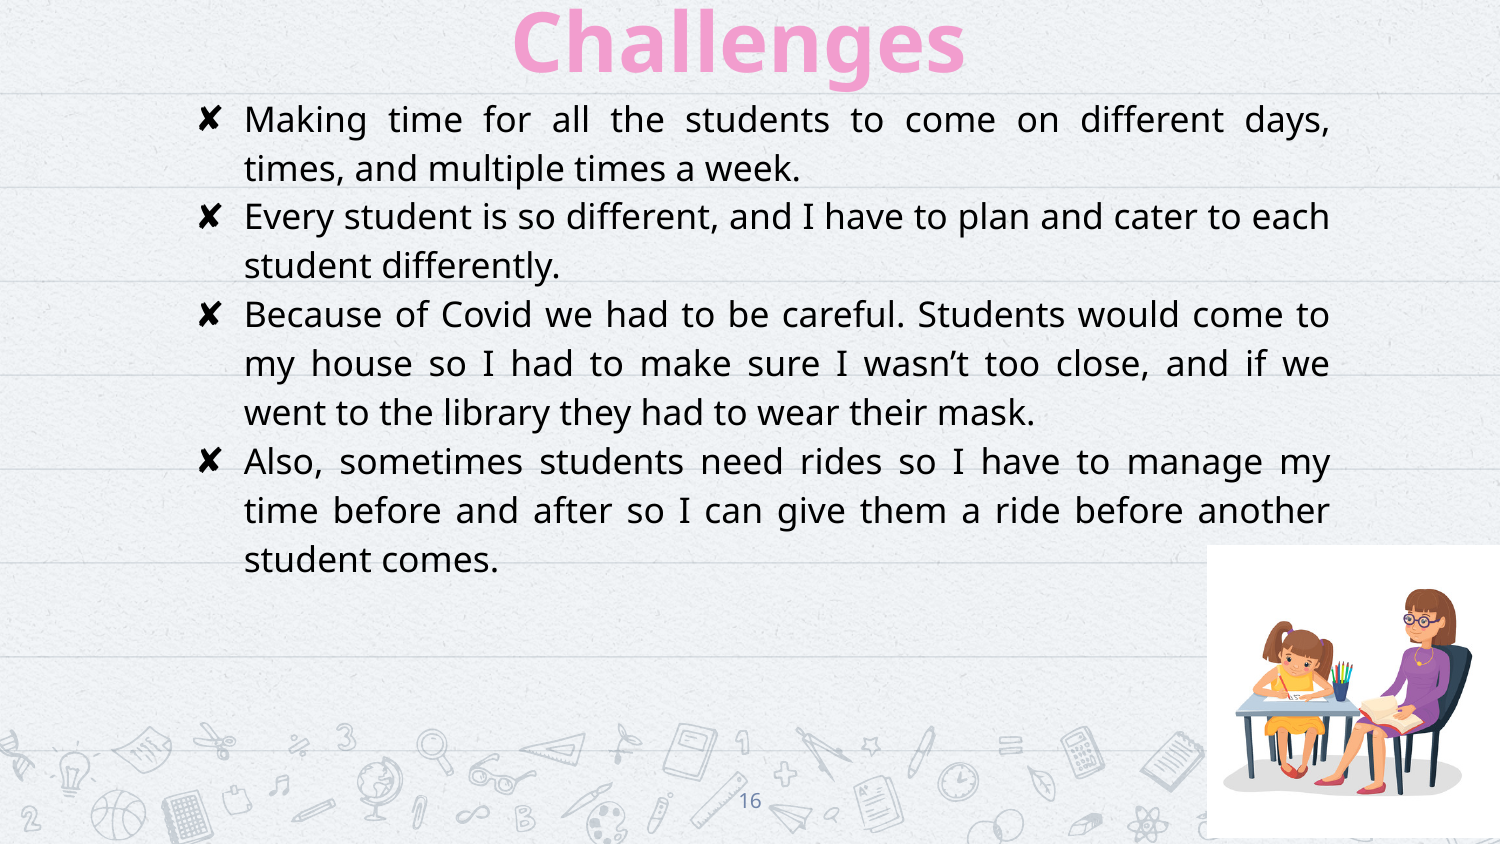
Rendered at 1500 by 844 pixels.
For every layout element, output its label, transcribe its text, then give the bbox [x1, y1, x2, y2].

title Challenges [168, 0, 1332, 90]
list Making time for all the students to come on different days, times, and multiple times a week. Every student is so different, and I have to plan and cater to each student differently. Because of Covid we had to be careful. Students would come to my house so I had to make sure I wasn’t too close, and if we went to the library they had to wear their mask. Also, sometimes students need rides so I have to manage my time before and after so I can give them a ride before another student comes. [168, 90, 1332, 631]
slide_number 16 [705, 779, 795, 825]
picture [0, 0, 1500, 844]
